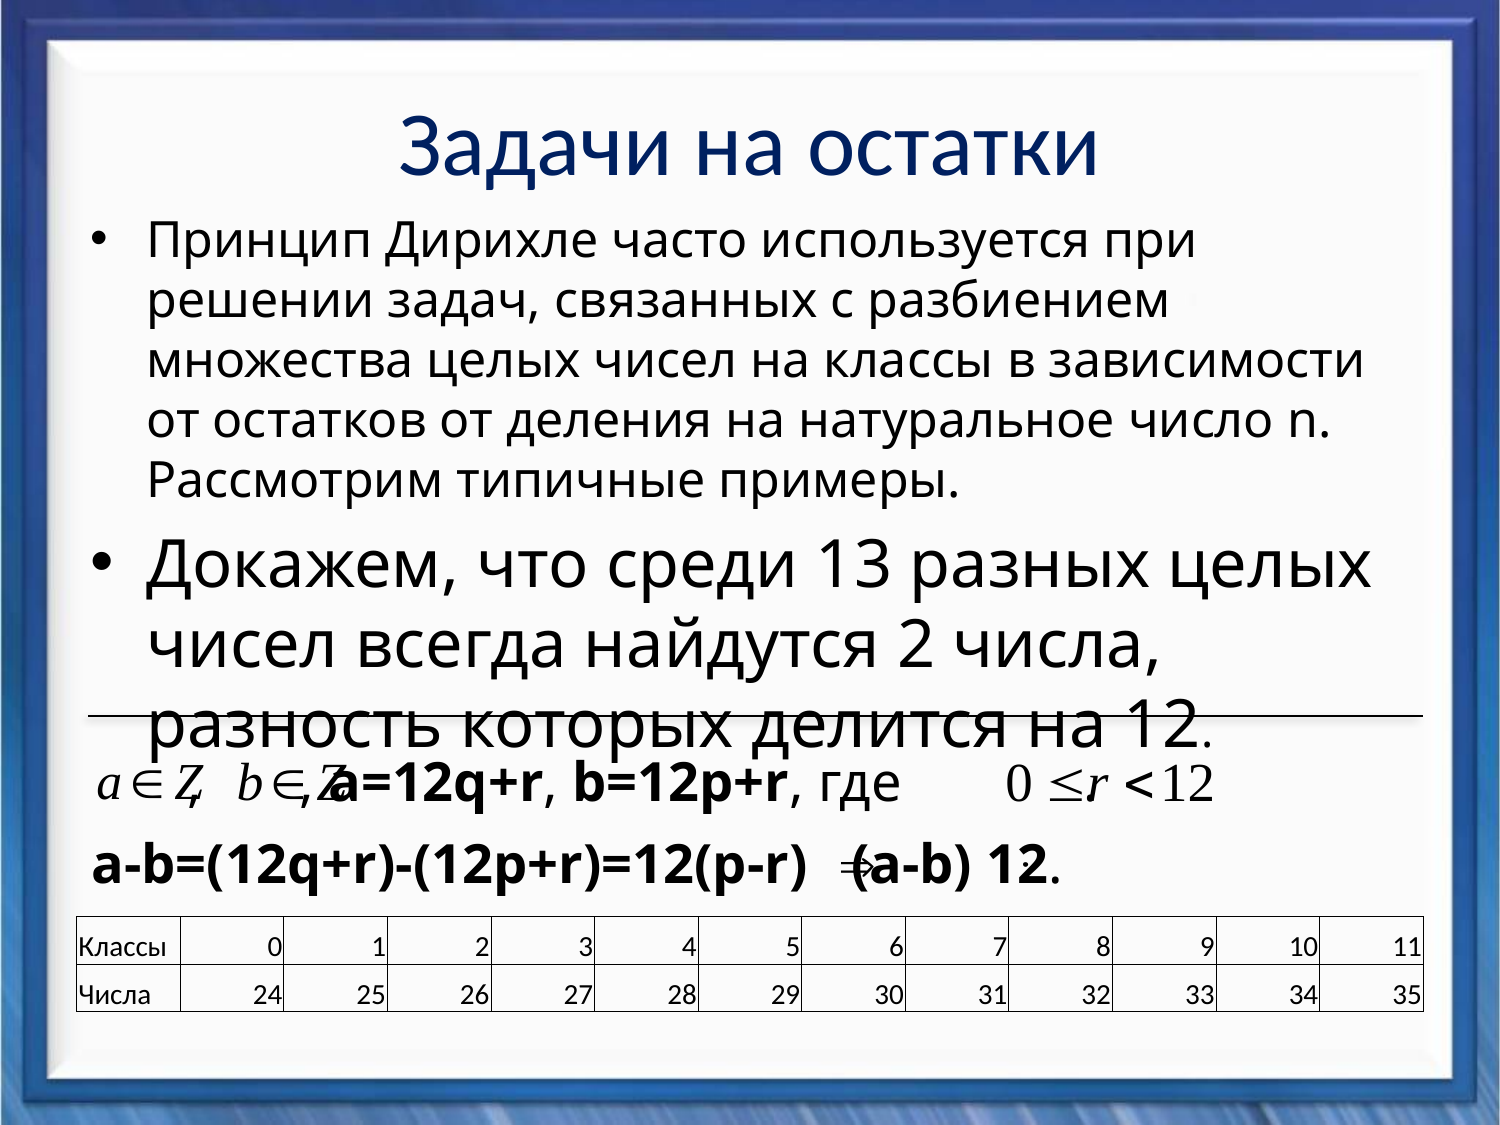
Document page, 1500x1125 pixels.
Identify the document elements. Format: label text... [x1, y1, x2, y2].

table_cell 30 [802, 965, 905, 1011]
text_box , , а=12q+r, b=12p+r, где . [88, 739, 1436, 811]
table_cell Числа [77, 965, 180, 1011]
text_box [997, 751, 1223, 816]
picture [0, 0, 1500, 1125]
table_header 4 [595, 917, 698, 964]
table_header 7 [906, 917, 1008, 964]
table_cell 35 [1320, 965, 1423, 1011]
table_header 5 [699, 917, 801, 964]
table_cell 24 [181, 965, 283, 1011]
table_header 9 [1113, 917, 1216, 964]
table_header 10 [1217, 917, 1319, 964]
table_cell 32 [1009, 965, 1112, 1011]
table_cell 29 [699, 965, 801, 1011]
text_box a-b=(12q+r)-(12p+r)=12(p-r) (a-b) 12. [76, 822, 1424, 905]
table_cell 25 [284, 965, 387, 1011]
table_header Классы [77, 917, 180, 964]
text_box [1009, 833, 1034, 889]
table_header 8 [1009, 917, 1112, 964]
table_cell 34 [1217, 965, 1319, 1011]
table_header 6 [802, 917, 905, 964]
table_cell 27 [492, 965, 594, 1011]
table_cell 26 [388, 965, 491, 1011]
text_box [832, 845, 892, 894]
table_header 3 [492, 917, 594, 964]
table_header 2 [388, 917, 491, 964]
table_cell 31 [906, 965, 1008, 1011]
table_header 11 [1320, 917, 1423, 964]
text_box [740, 544, 760, 581]
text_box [229, 751, 361, 815]
table_header 0 [181, 917, 283, 964]
table_cell 33 [1113, 965, 1216, 1011]
list Принцип Дирихле часто используется при решении задач, связанных с разбиением множества целых чисел на классы в зависимости от остатков от деления на натуральное число n. Рассмотрим типичные примеры. Докажем, что среди 13 разных целых чисел всегда найдутся 2 числа, разность которых делится на 12. [75, 200, 1425, 717]
table_cell 28 [595, 965, 698, 1011]
table_header 1 [284, 917, 387, 964]
title Задачи на остатки [75, 45, 1425, 200]
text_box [88, 751, 219, 813]
